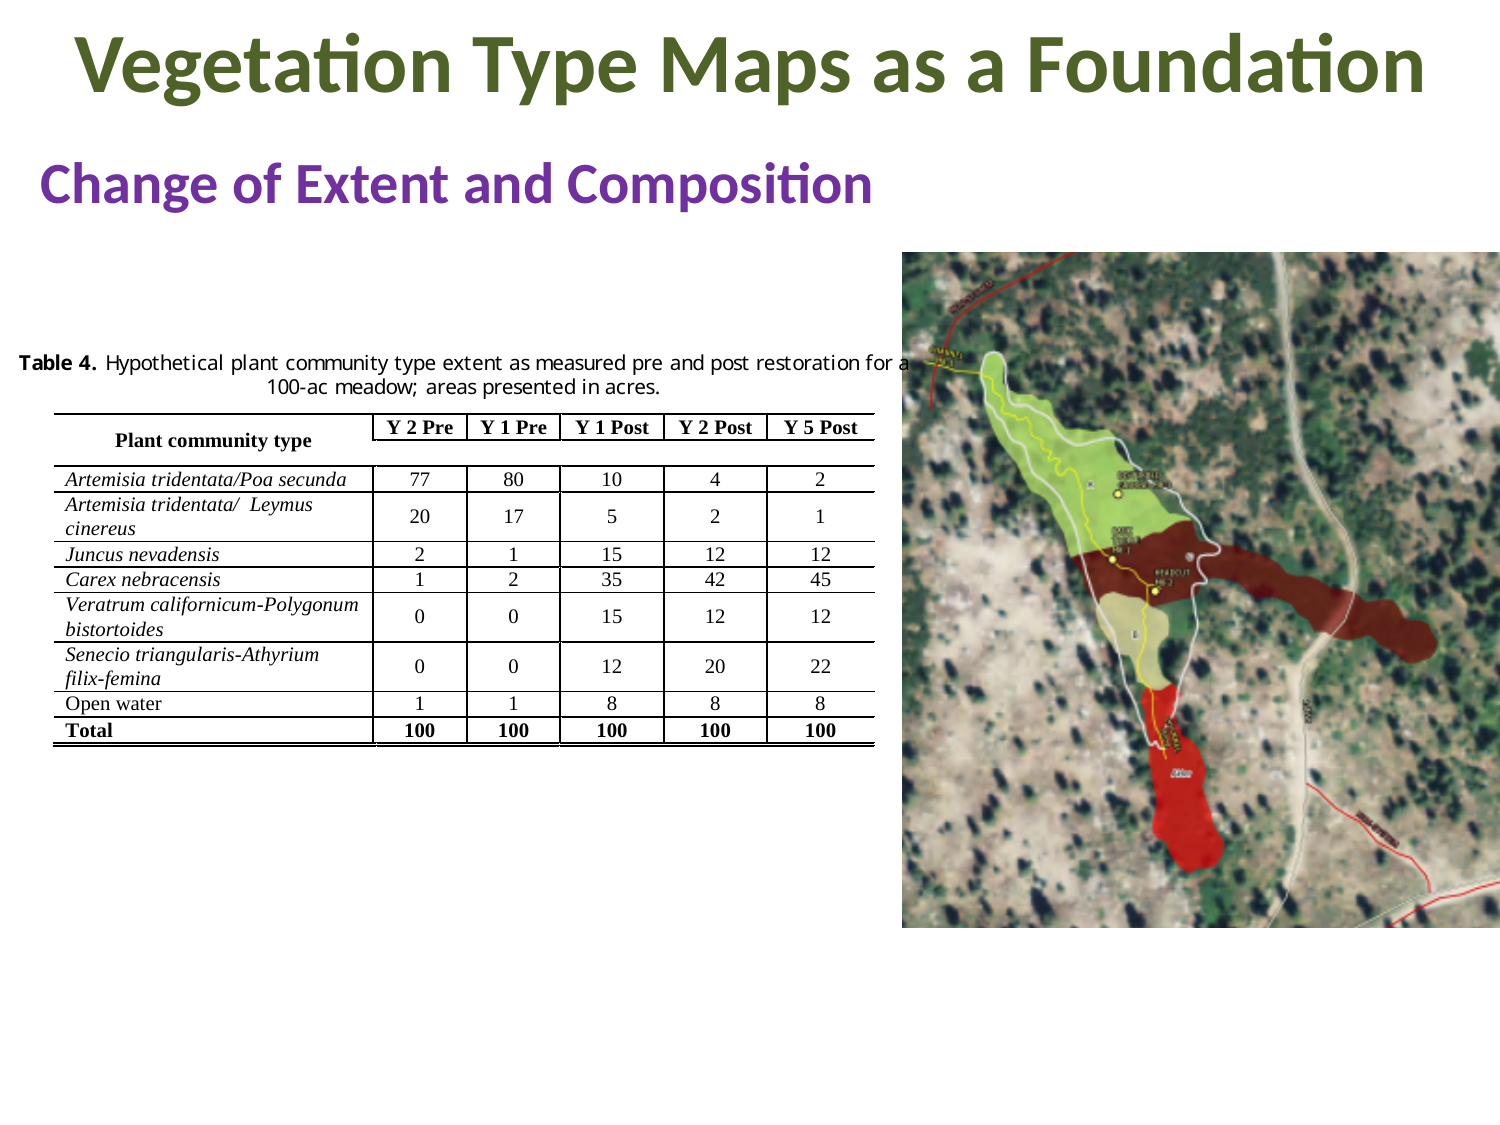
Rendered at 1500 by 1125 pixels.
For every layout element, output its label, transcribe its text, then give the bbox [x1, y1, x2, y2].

text_box Change of Extent and Composition [25, 137, 903, 223]
title Vegetation Type Maps as a Foundation [1, 0, 1500, 118]
picture [1, 252, 1500, 928]
